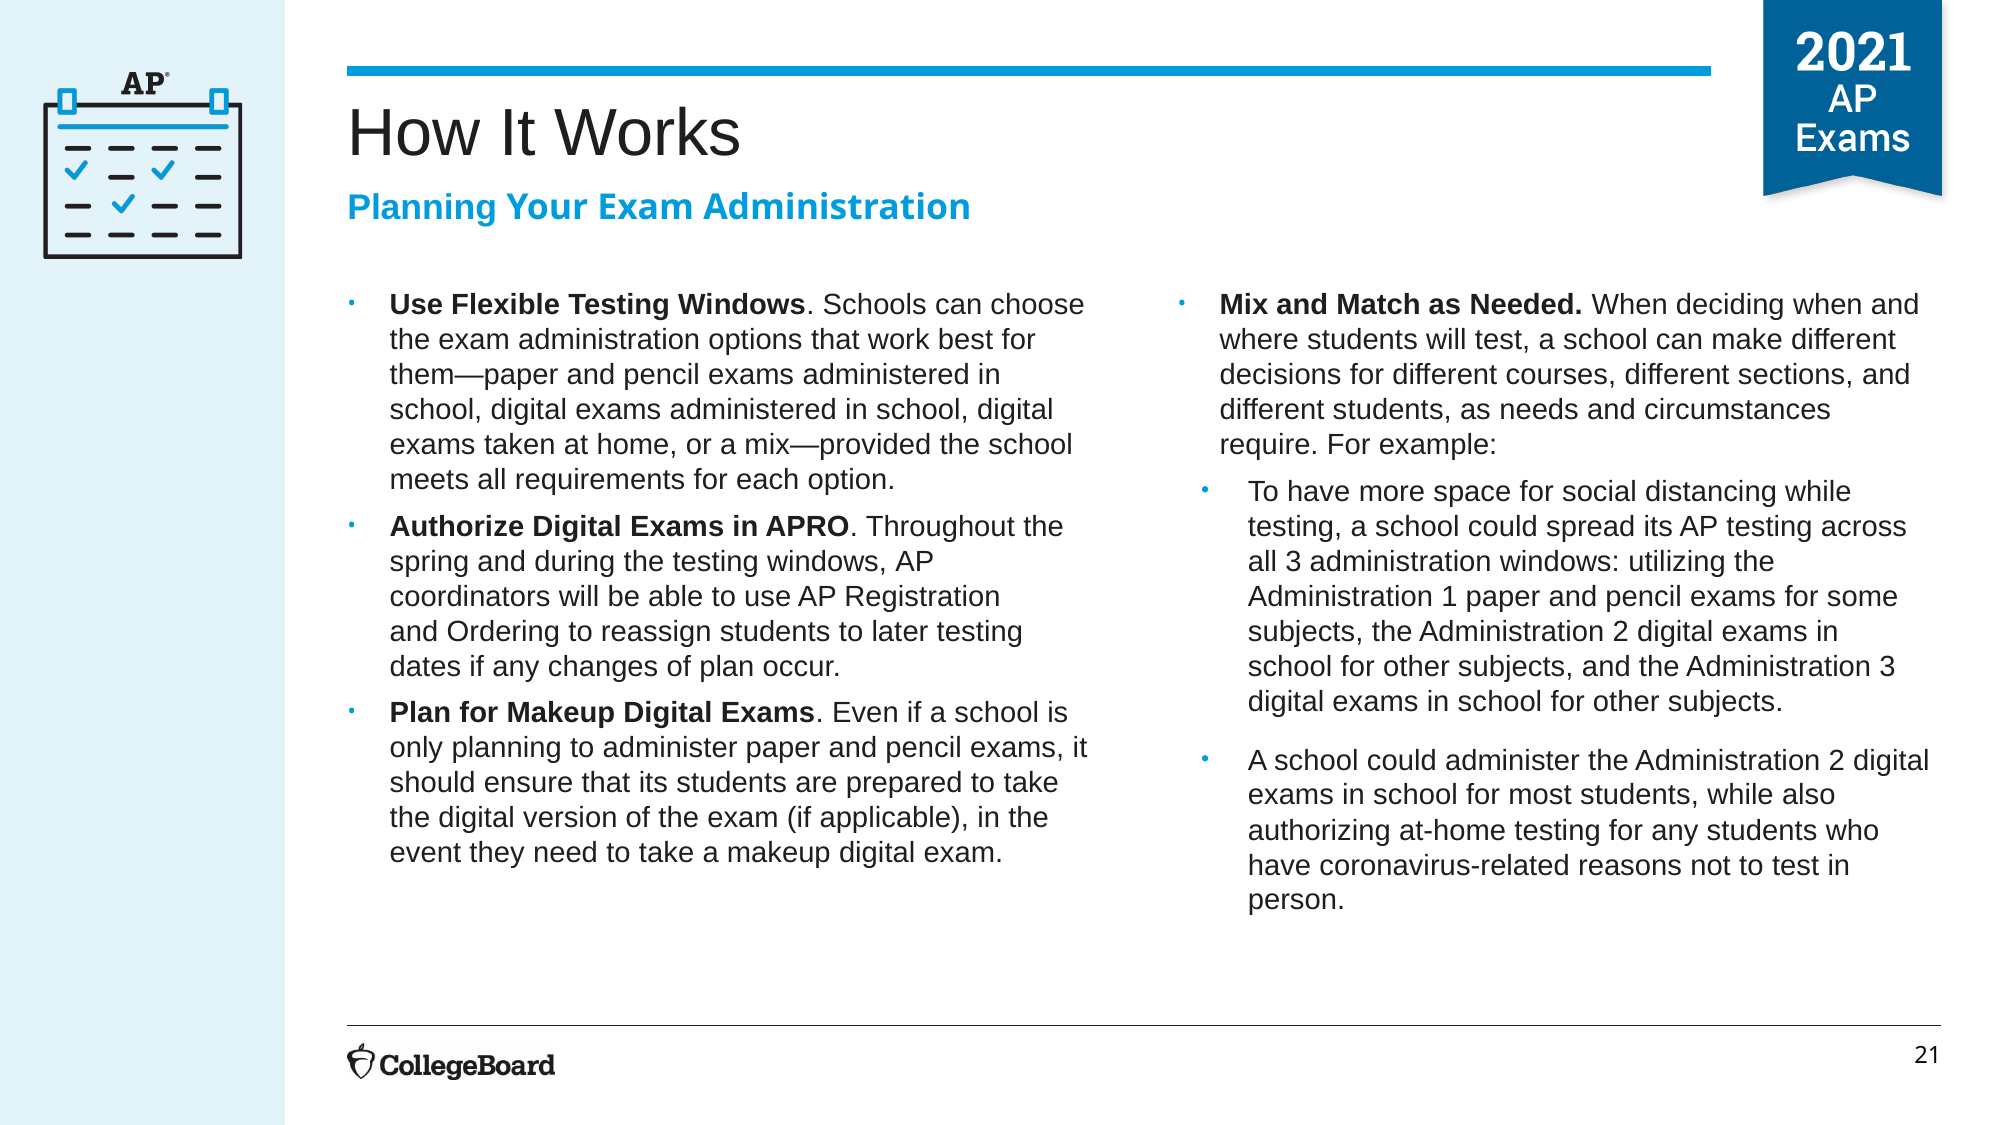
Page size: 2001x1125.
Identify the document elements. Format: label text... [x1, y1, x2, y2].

picture [347, 1043, 555, 1080]
list Use Flexible Testing Windows. Schools can choose the exam administration options that work best for them—paper and pencil exams administered in school, digital exams administered in school, digital exams taken at home, or a mix—provided the school meets all requirements for each option. Authorize Digital Exams in APRO. Throughout the spring and during the testing windows, AP coordinators will be able to use AP Registration and Ordering to reassign students to later testing dates if any changes of plan occur. Plan for Makeup Digital Exams. Even if a school is only planning to administer paper and pencil exams, it should ensure that its students are prepared to take the digital version of the exam (if applicable), in the event they need to take a makeup digital exam. Mix and Match as Needed. When deciding when and where students will test, a school can make different decisions for different courses, different sections, and different students, as needs and circumstances require. For example: To have more space for social distancing while testing, a school could spread its AP testing across all 3 administration windows: utilizing the Administration 1 paper and pencil exams for some subjects, the Administration 2 digital exams in school for other subjects, and the Administration 3 digital exams in school for other subjects. A school could administer the Administration 2 digital exams in school for most students, while also authorizing at-home testing for any students who have coronavirus-related reasons not to test in person. [347, 285, 1933, 996]
title How It Works [347, 88, 1747, 157]
subtitle Planning Your Exam Administration [347, 176, 1416, 265]
picture [1763, 0, 1942, 196]
picture [43, 72, 243, 259]
